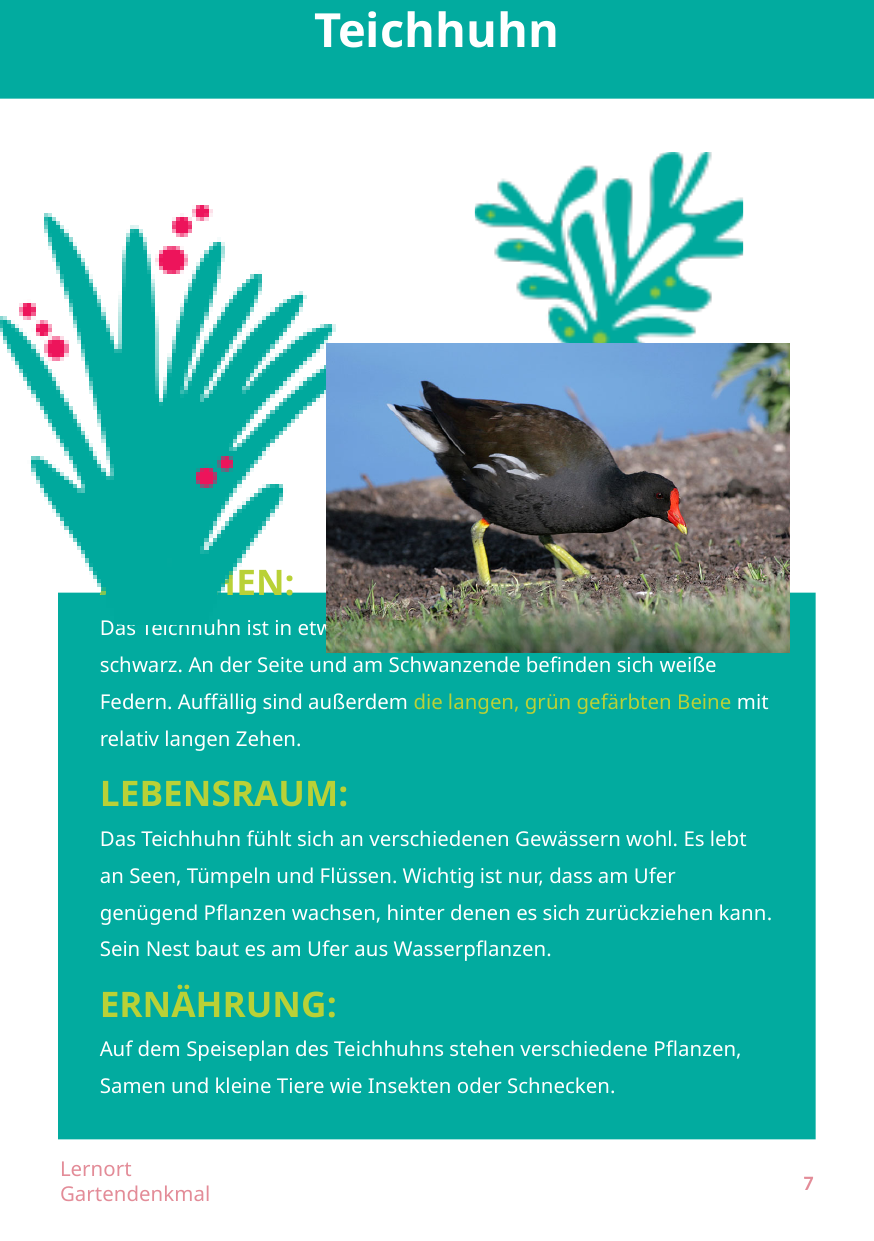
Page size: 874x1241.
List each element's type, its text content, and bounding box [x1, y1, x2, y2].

text_box AUSSEHEN: Das Teichhuhn ist in etwa so groß wie eine Taube. Sein Gefieder ist schwarz. An der Seite und am Schwanzende befinden sich weiße Federn. Auffällig sind außerdem die langen, grün gefärbten Beine mit relativ langen Zehen. LEBENSRAUM: Das Teichhuhn fühlt sich an verschiedenen Gewässern wohl. Es lebt an Seen, Tümpeln und Flüssen. Wichtig ist nur, dass am Ufer genügend Pflanzen wachsen, hinter denen es sich zurückziehen kann. Sein Nest baut es am Ufer aus Wasserpflanzen. ERNÄHRUNG: Auf dem Speiseplan des Teichhuhns stehen verschiedene Pflanzen, Samen und kleine Tiere wie Insekten oder Schnecken. [58, 592, 816, 1140]
footer Lernort Gartendenkmal [60, 1147, 270, 1214]
picture [0, 152, 790, 653]
text_box Teichhuhn [0, 0, 874, 99]
slide_number 7 [617, 1149, 814, 1216]
